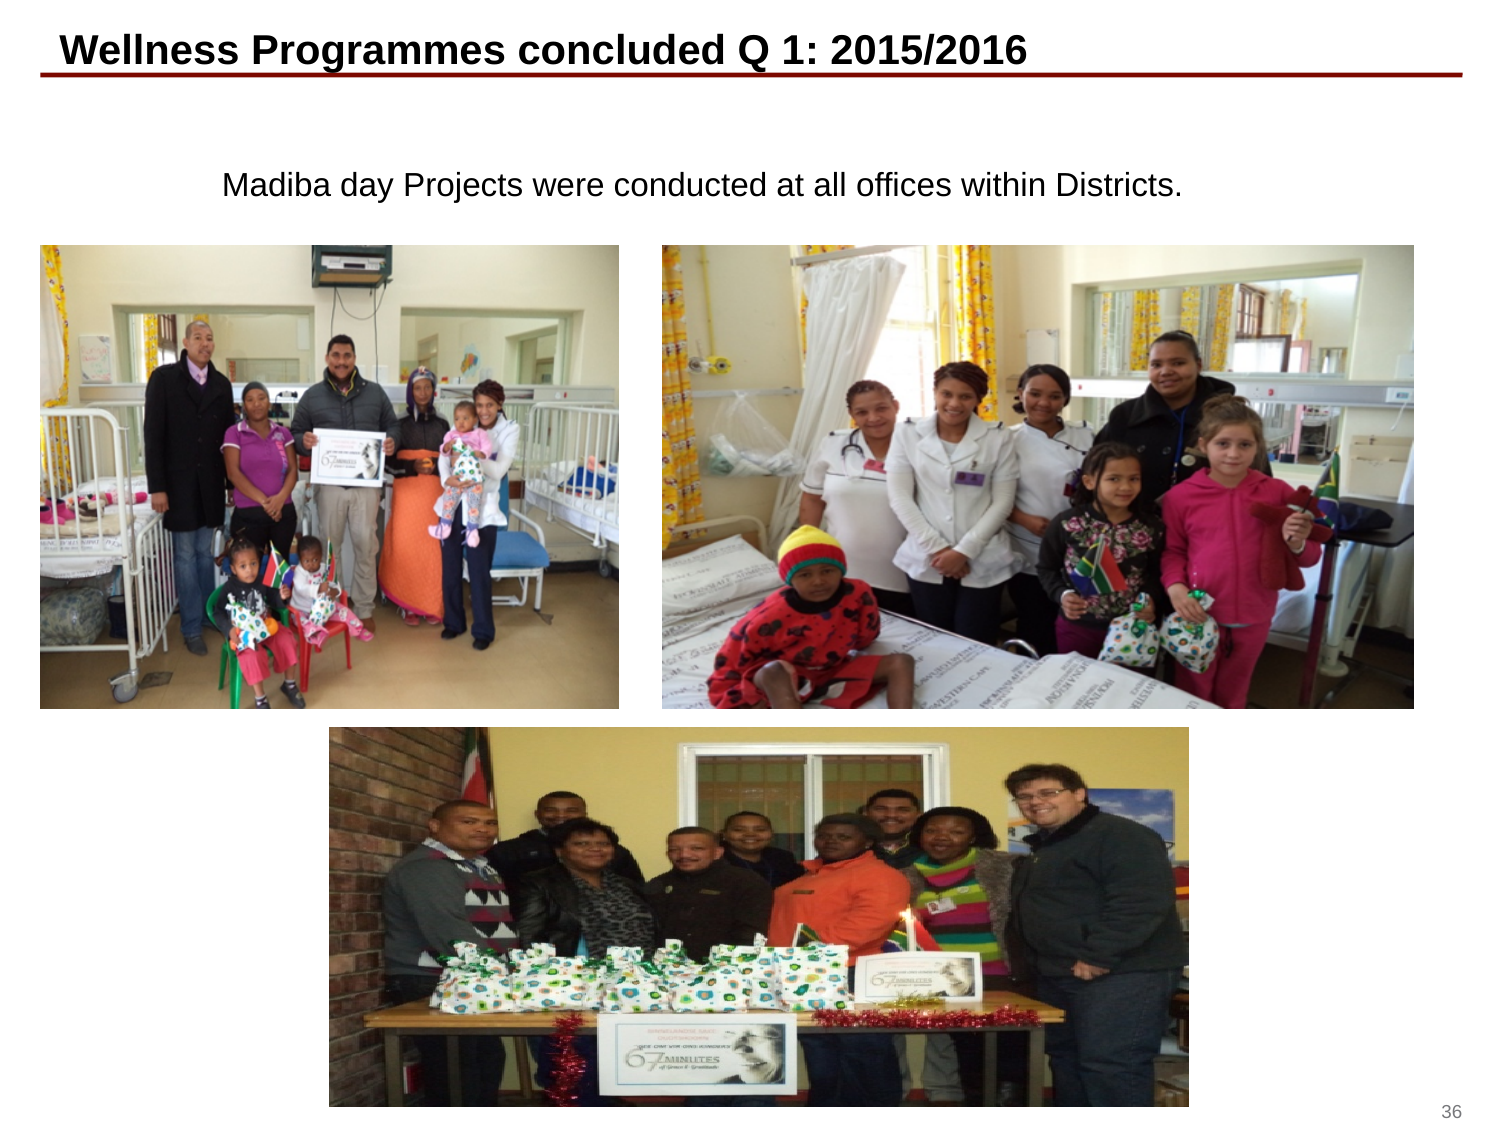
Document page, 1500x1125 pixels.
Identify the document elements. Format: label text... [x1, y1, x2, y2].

picture [40, 245, 619, 710]
picture [329, 726, 1189, 1108]
picture [661, 245, 1414, 710]
text_box Madiba day Projects were conducted at all offices within Districts. [207, 156, 1200, 211]
text_box Wellness Programmes concluded Q 1: 2015/2016 [44, 15, 1044, 81]
